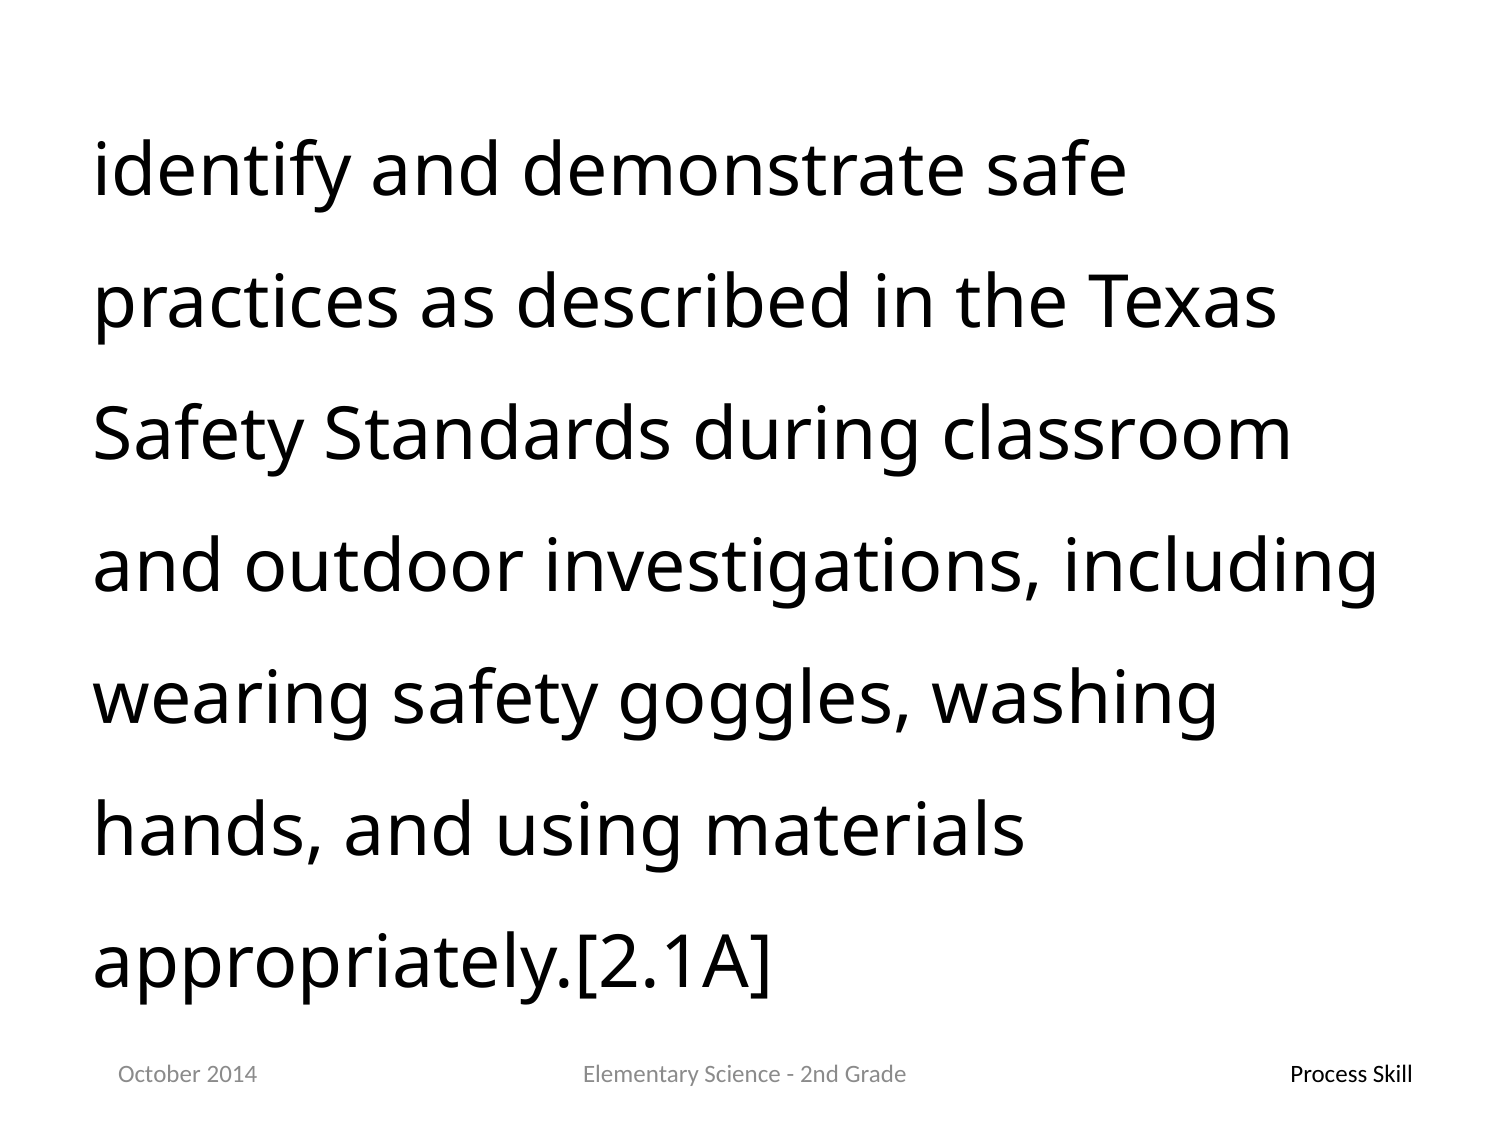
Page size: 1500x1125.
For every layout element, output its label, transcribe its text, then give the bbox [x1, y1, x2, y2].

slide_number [103, 1042, 441, 1103]
footer Elementary Science - 2nd Grade [492, 1042, 999, 1103]
subtitle identify and demonstrate safe practices as described in the Texas Safety Standards during classroom and outdoor investigations, including wearing safety goggles, washing hands, and using materials appropriately.[2.1A] [78, 70, 1429, 1014]
